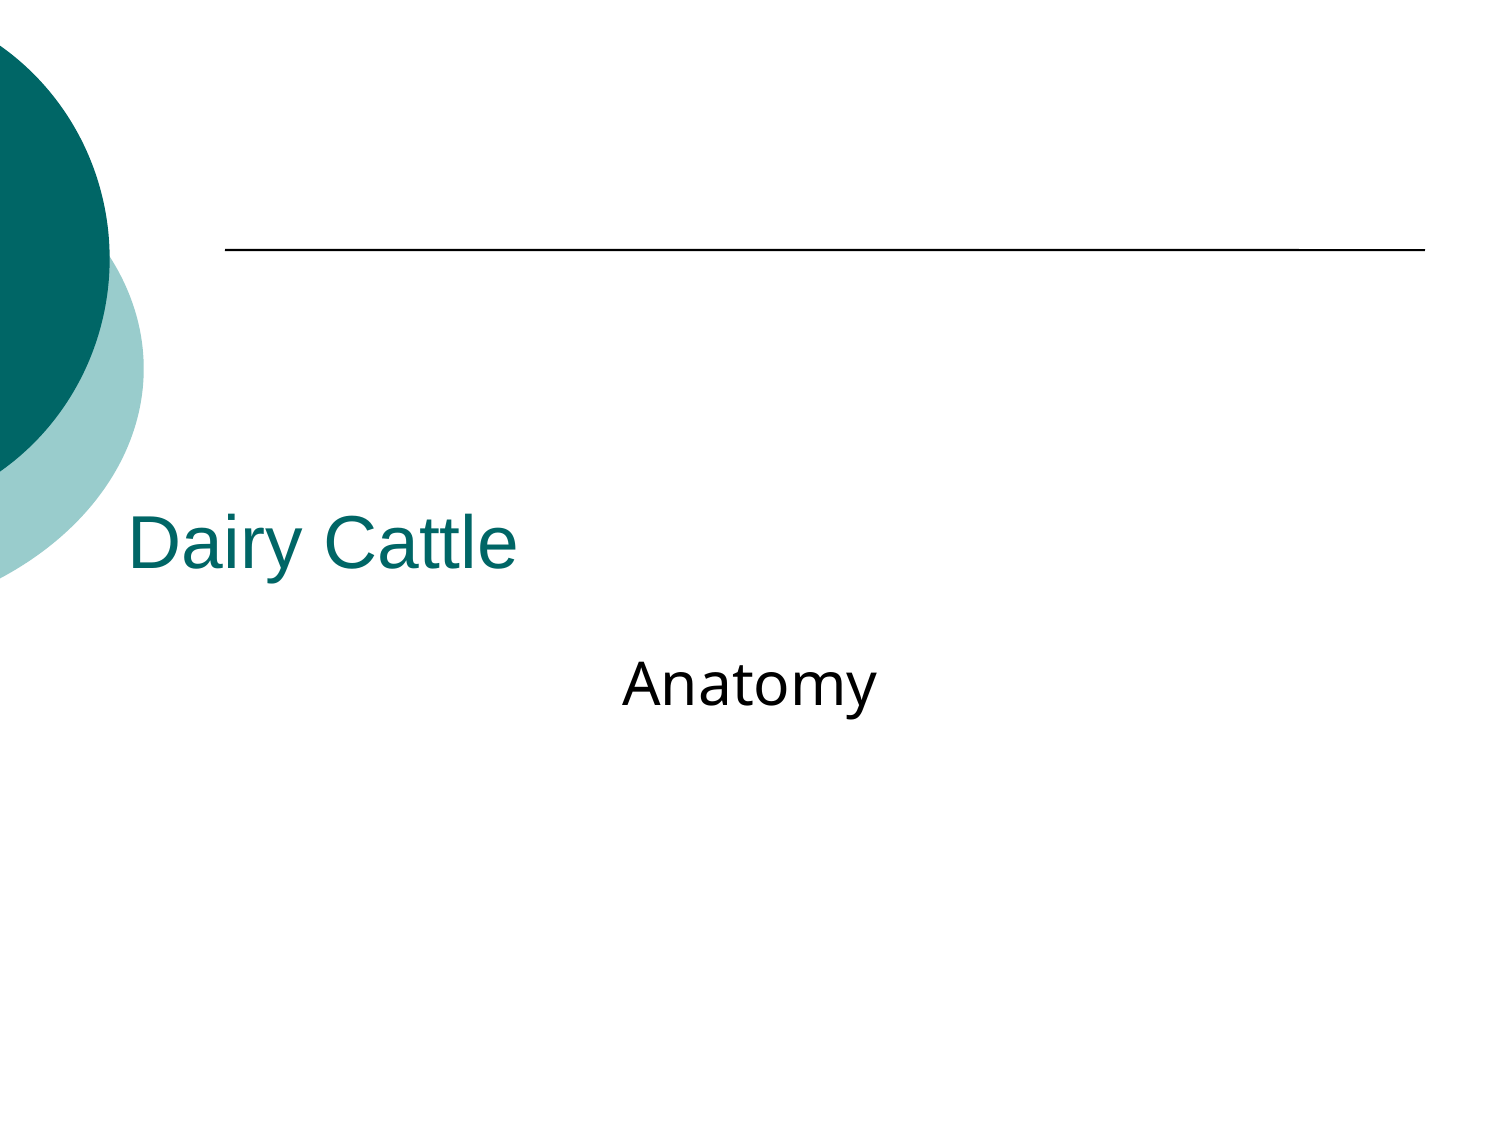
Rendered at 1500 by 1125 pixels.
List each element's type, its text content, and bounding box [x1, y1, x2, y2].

title Dairy Cattle [112, 349, 1388, 591]
subtitle Anatomy [225, 637, 1275, 925]
